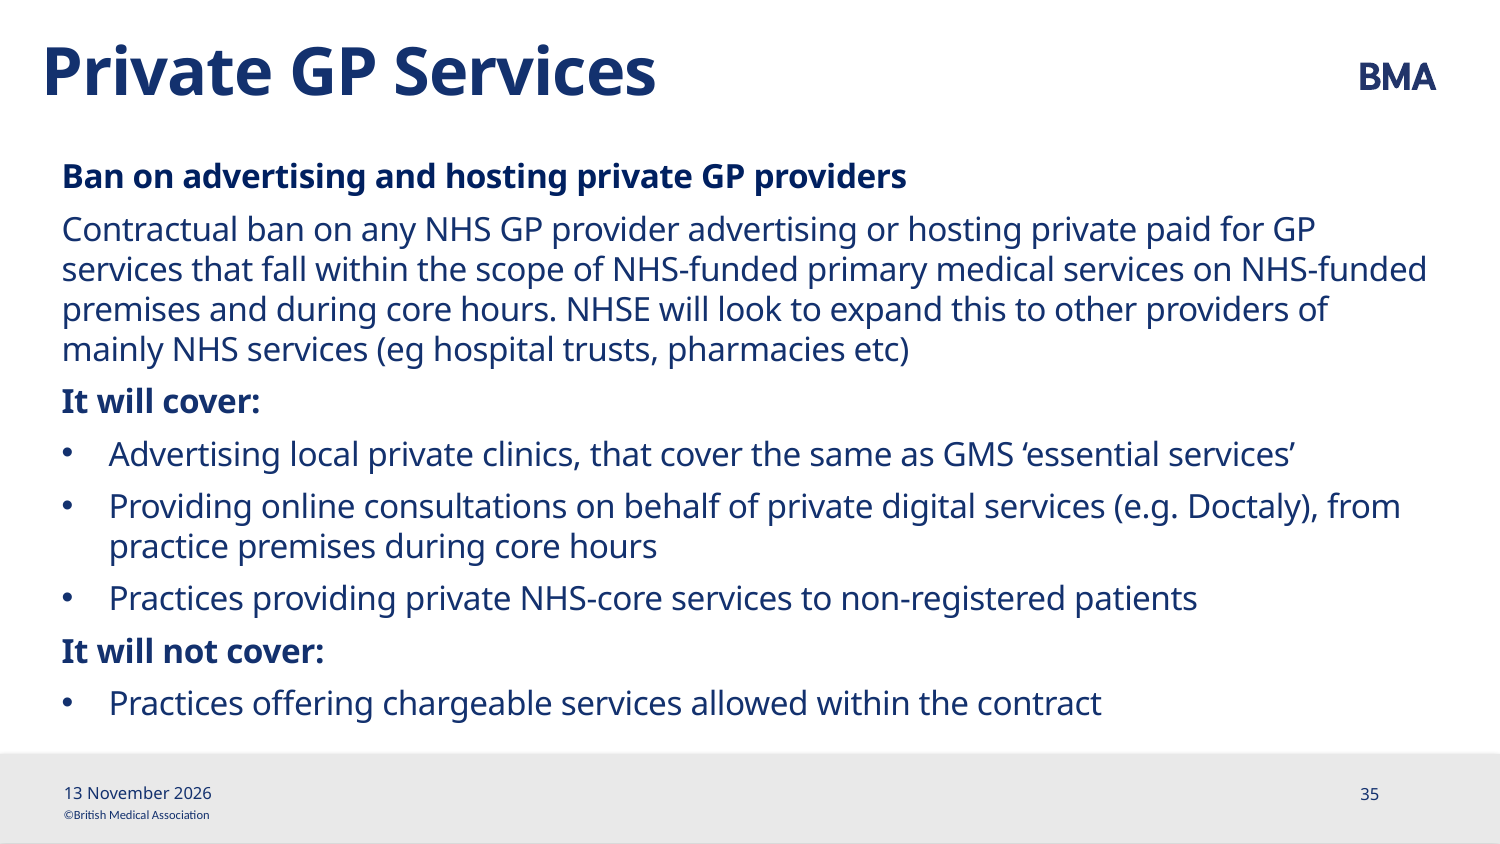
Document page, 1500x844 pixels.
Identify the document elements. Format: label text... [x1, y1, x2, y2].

text_box [807, 155, 1439, 709]
slide_number 35 [1360, 784, 1403, 805]
title Private GP Services [41, 37, 1202, 119]
list Ban on advertising and hosting private GP providers Contractual ban on any NHS GP provider advertising or hosting private paid for GP services that fall within the scope of NHS-funded primary medical services on NHS-funded premises and during core hours. NHSE will look to expand this to other providers of mainly NHS services (eg hospital trusts, pharmacies etc) It will cover: Advertising local private clinics, that cover the same as GMS ‘essential services’ Providing online consultations on behalf of private digital services (e.g. Doctaly), from practice premises during core hours Practices providing private NHS-core services to non-registered patients It will not cover: Practices offering chargeable services allowed within the contract [61, 155, 1439, 746]
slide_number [63, 784, 539, 805]
